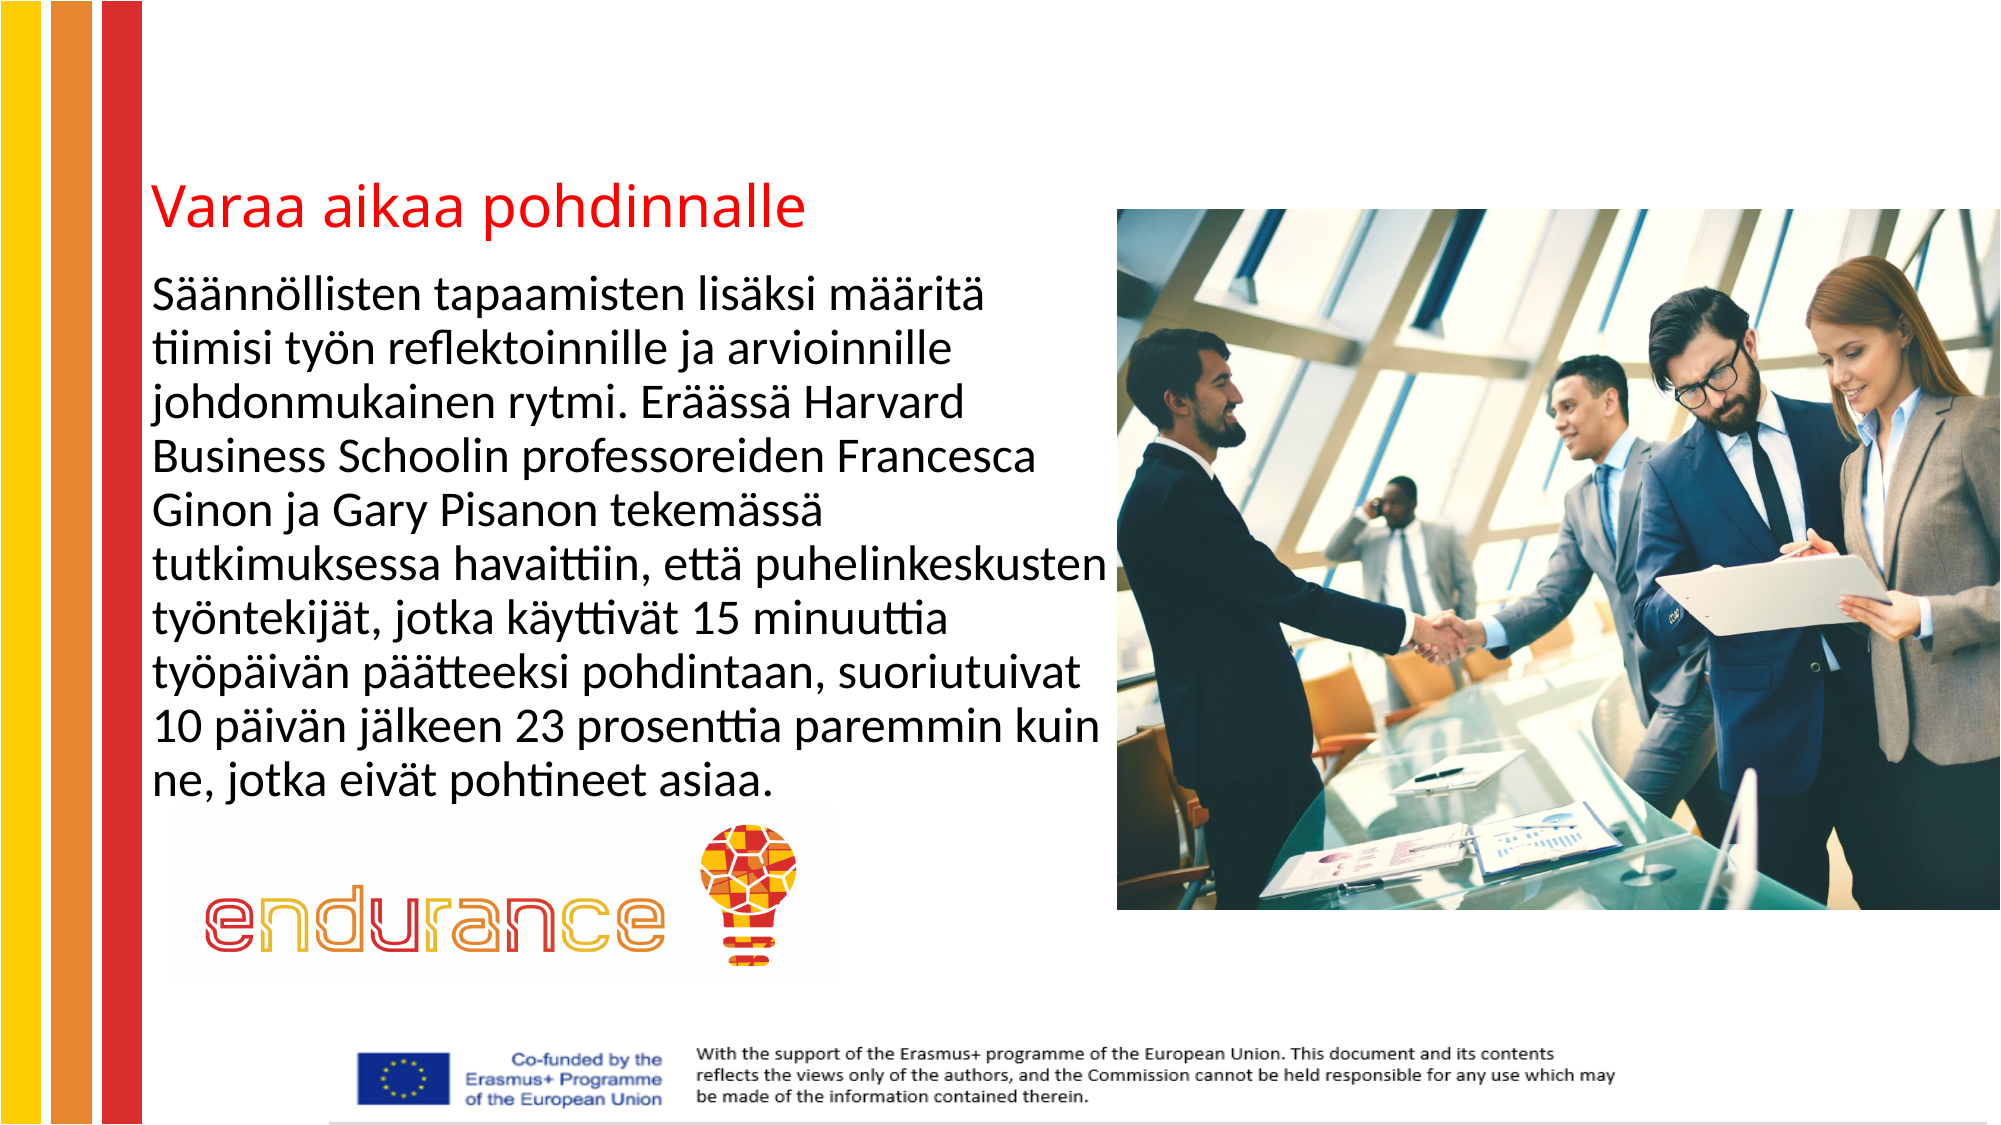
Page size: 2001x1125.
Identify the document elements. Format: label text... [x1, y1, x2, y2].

text_box Varaa aikaa pohdinnalle [136, 141, 1044, 248]
text_box [49, 0, 94, 1125]
picture [172, 805, 834, 984]
picture [1117, 209, 2000, 910]
text_box [0, 0, 43, 1125]
subtitle Säännöllisten tapaamisten lisäksi määritä tiimisi työn reflektoinnille ja arvioinnille johdonmukainen rytmi. Eräässä Harvard Business Schoolin professoreiden Francesca Ginon ja Gary Pisanon tekemässä tutkimuksessa havaittiin, että puhelinkeskusten työntekijät, jotka käyttivät 15 minuuttia työpäivän päätteeksi pohdintaan, suoriutuivat 10 päivän jälkeen 23 prosenttia paremmin kuin ne, jotka eivät pohtineet asiaa. [136, 260, 1124, 1035]
text_box [100, 0, 144, 1125]
picture [329, 1032, 1987, 1125]
